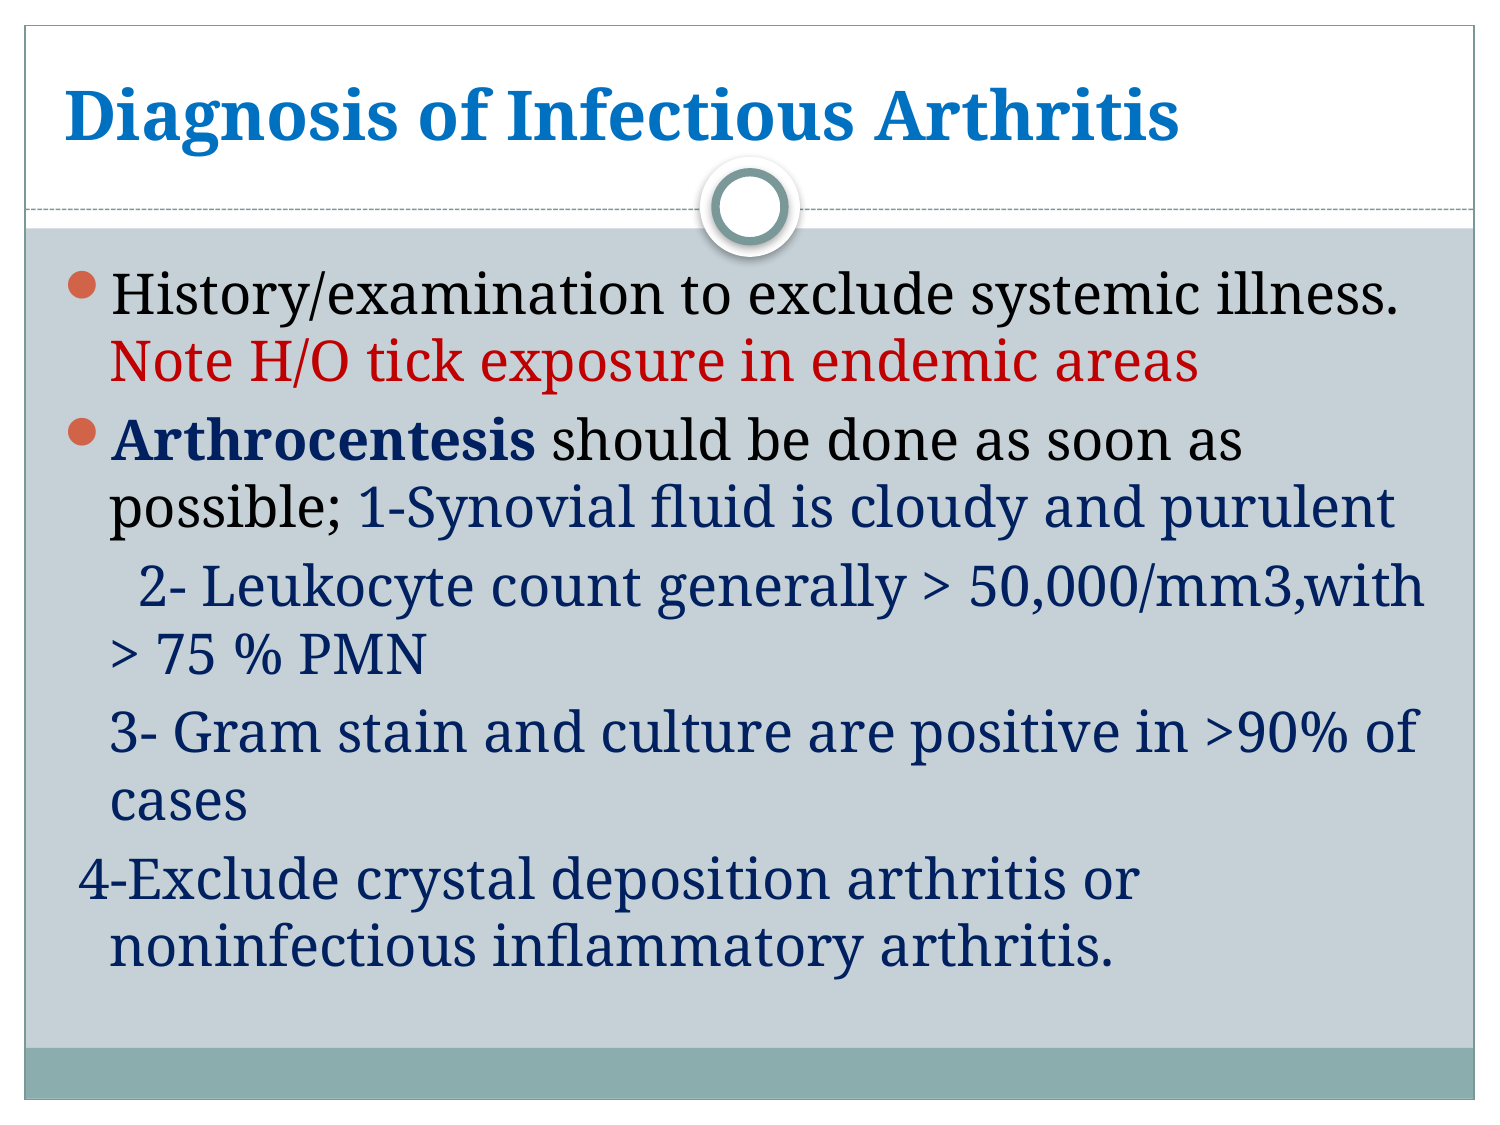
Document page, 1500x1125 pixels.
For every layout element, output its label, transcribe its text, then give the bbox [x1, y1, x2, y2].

title Diagnosis of Infectious Arthritis [49, 37, 1450, 162]
list History/examination to exclude systemic illness. Note H/O tick exposure in endemic areas Arthrocentesis should be done as soon as possible; 1-Synovial fluid is cloudy and purulent 2- Leukocyte count generally > 50,000/mm3,with > 75 % PMN 3- Gram stain and culture are positive in >90% of cases 4-Exclude crystal deposition arthritis or noninfectious inflammatory arthritis. [49, 250, 1445, 1001]
